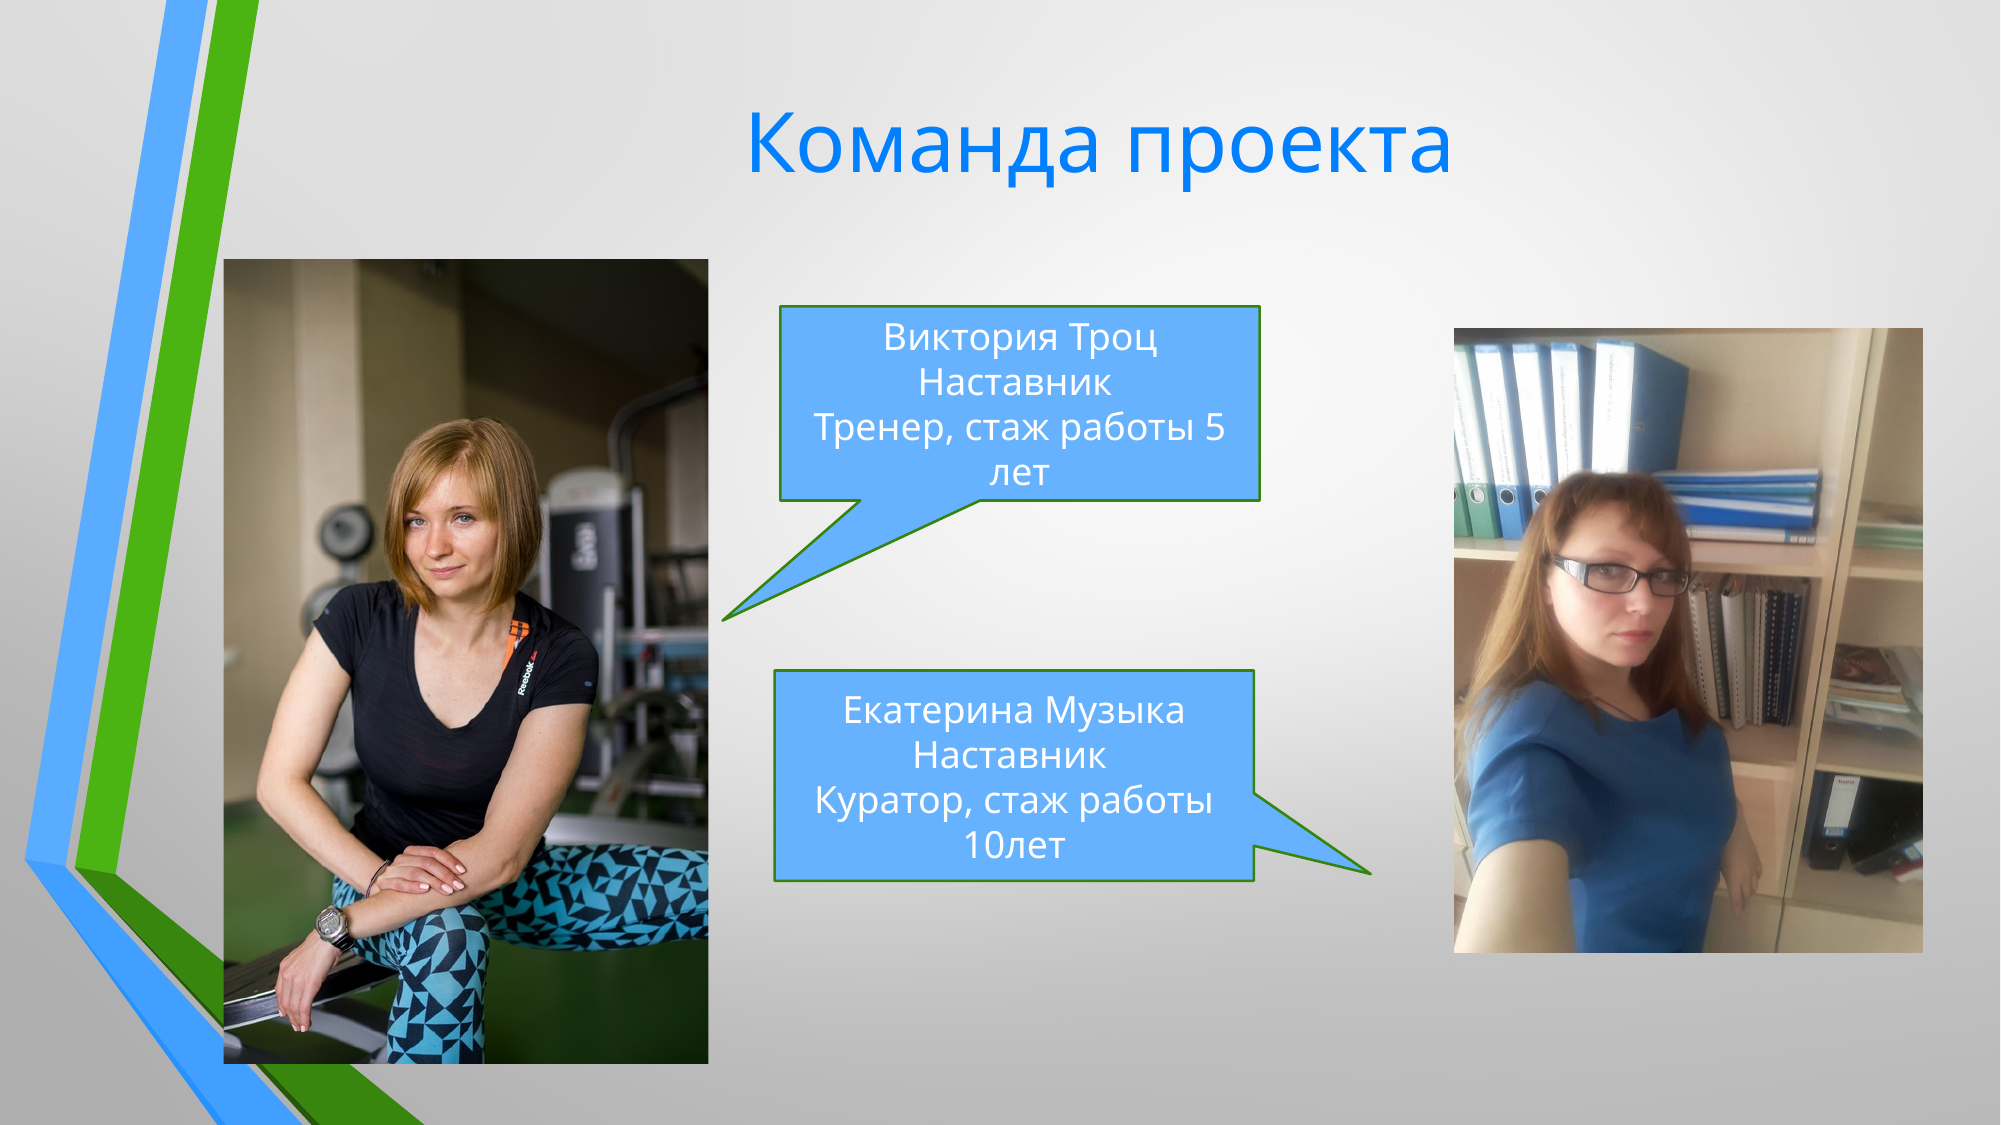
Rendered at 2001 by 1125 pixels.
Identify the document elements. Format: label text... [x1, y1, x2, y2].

text_box Екатерина Музыка Наставник Куратор, стаж работы 10лет [773, 669, 1372, 883]
picture [223, 259, 709, 1064]
text_box Виктория Троц Наставник Тренер, стаж работы 5 лет [721, 305, 1261, 622]
picture [1454, 328, 1923, 953]
title Команда проекта [278, 56, 1923, 222]
